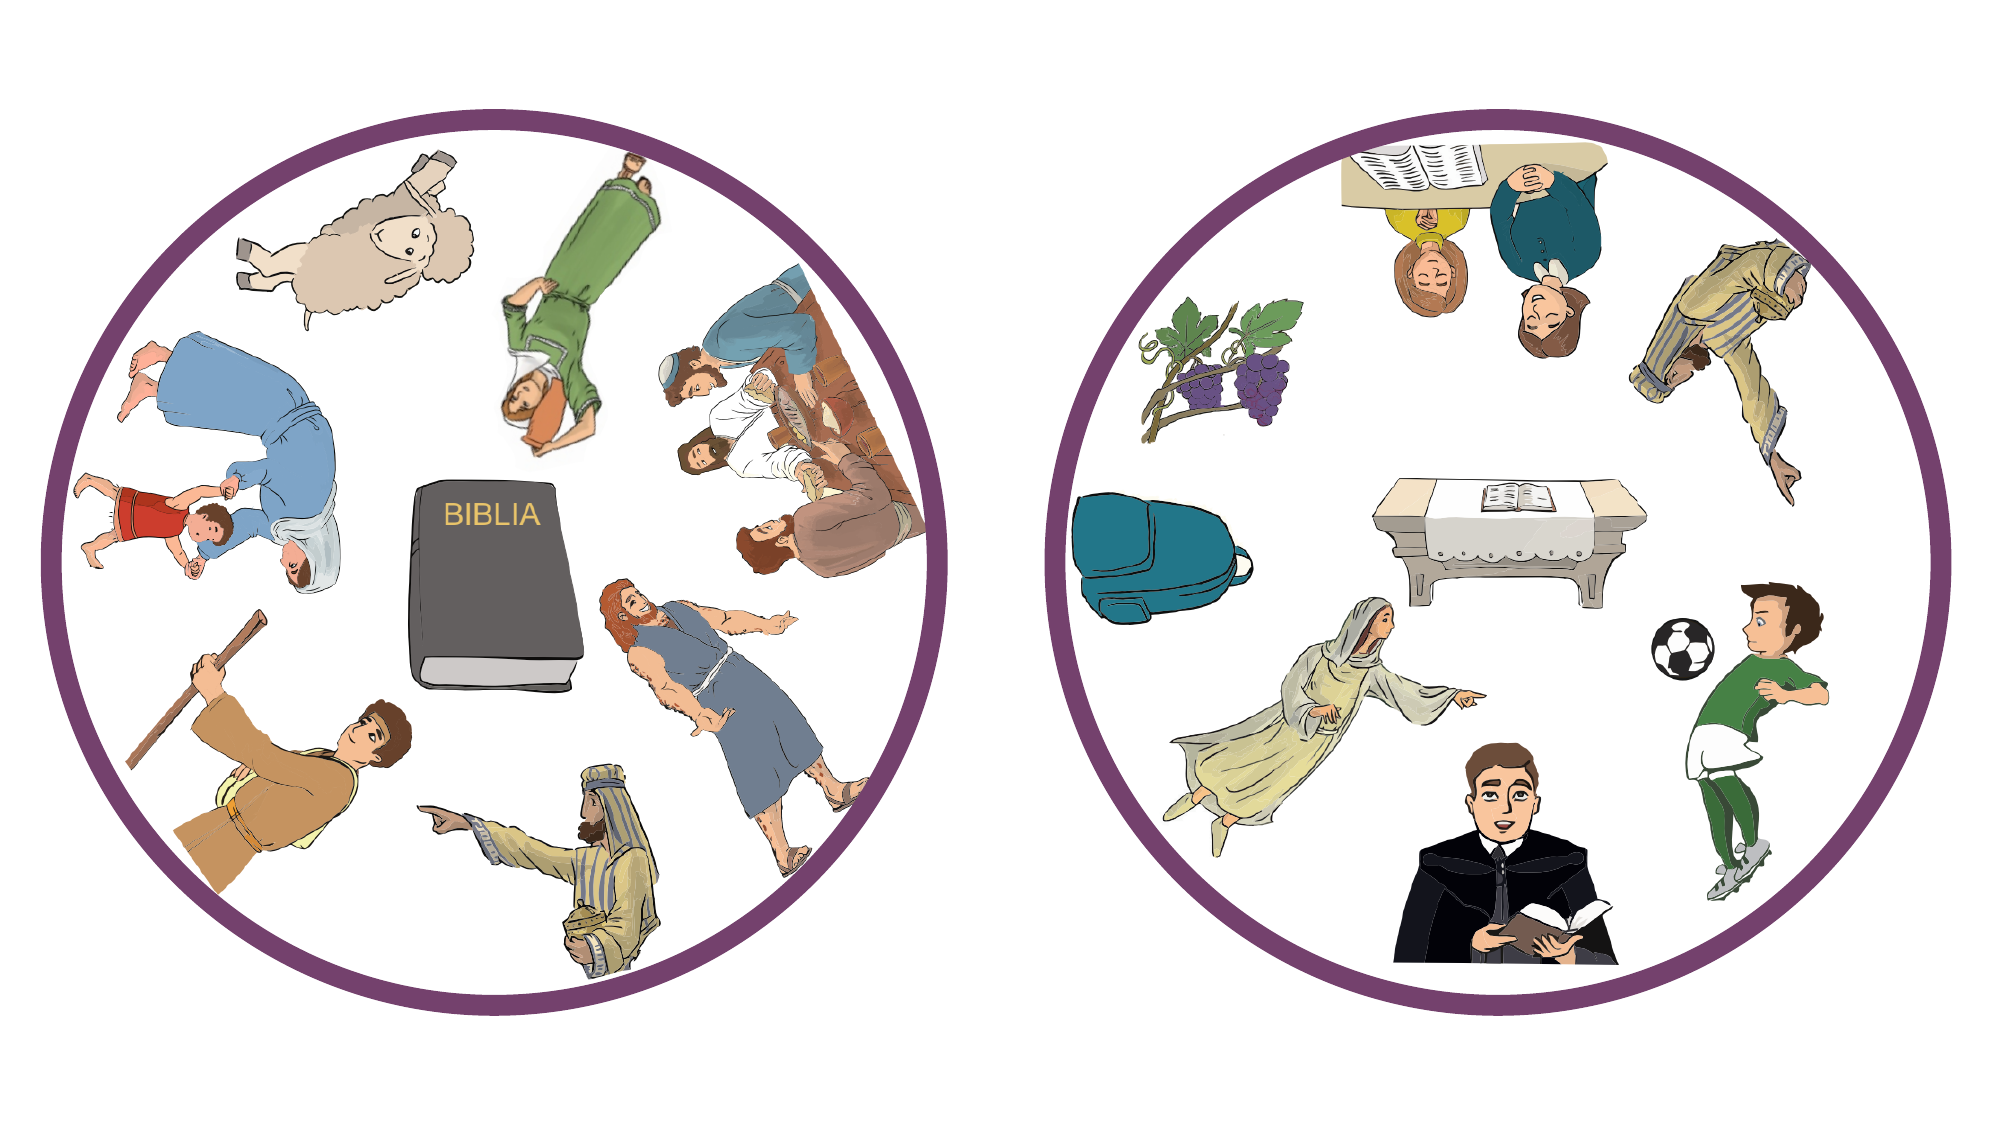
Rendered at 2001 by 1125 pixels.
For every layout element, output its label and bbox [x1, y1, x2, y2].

picture [51, 119, 938, 1006]
picture [1054, 119, 1941, 1006]
